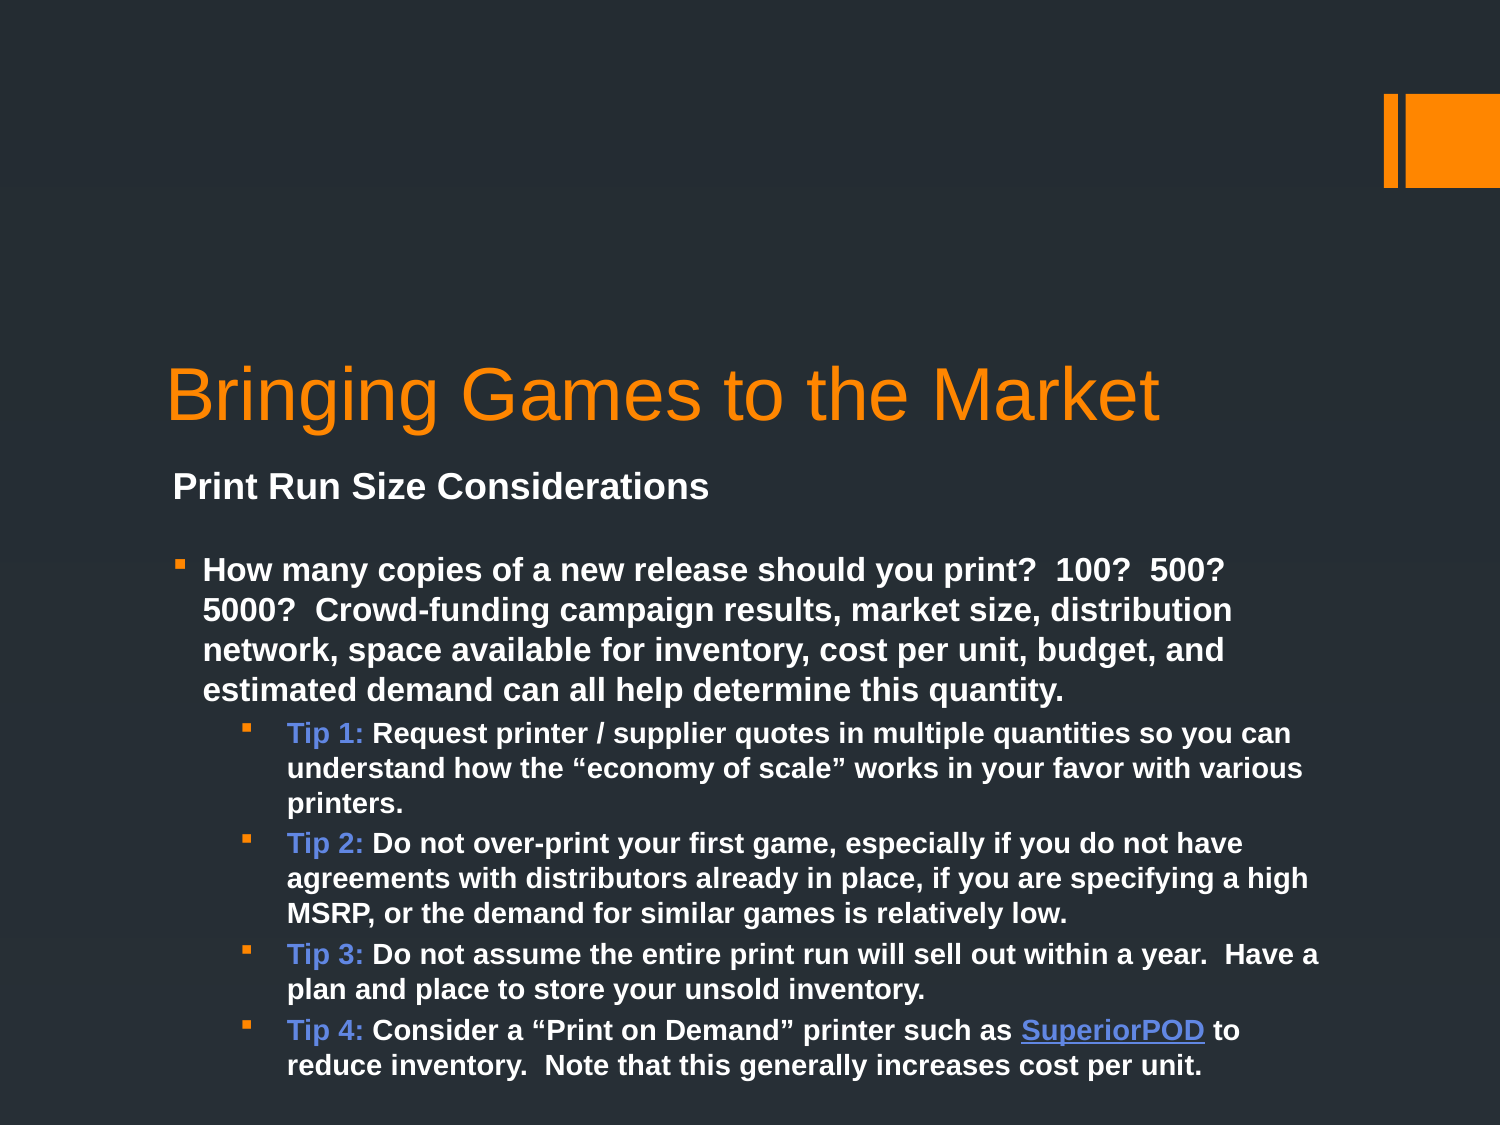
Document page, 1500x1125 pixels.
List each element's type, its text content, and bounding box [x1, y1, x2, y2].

title Bringing Games to the Market [149, 253, 1351, 443]
list Print Run Size Considerations How many copies of a new release should you print? 100? 500? 5000? Crowd-funding campaign results, market size, distribution network, space available for inventory, cost per unit, budget, and estimated demand can all help determine this quantity. Tip 1: Request printer / supplier quotes in multiple quantities so you can understand how the “economy of scale” works in your favor with various printers. Tip 2: Do not over-print your first game, especially if you do not have agreements with distributors already in place, if you are specifying a high MSRP, or the demand for similar games is relatively low. Tip 3: Do not assume the entire print run will sell out within a year. Have a plan and place to store your unsold inventory. Tip 4: Consider a “Print on Demand” printer such as SuperiorPOD to reduce inventory. Note that this generally increases cost per unit. [149, 454, 1351, 1036]
